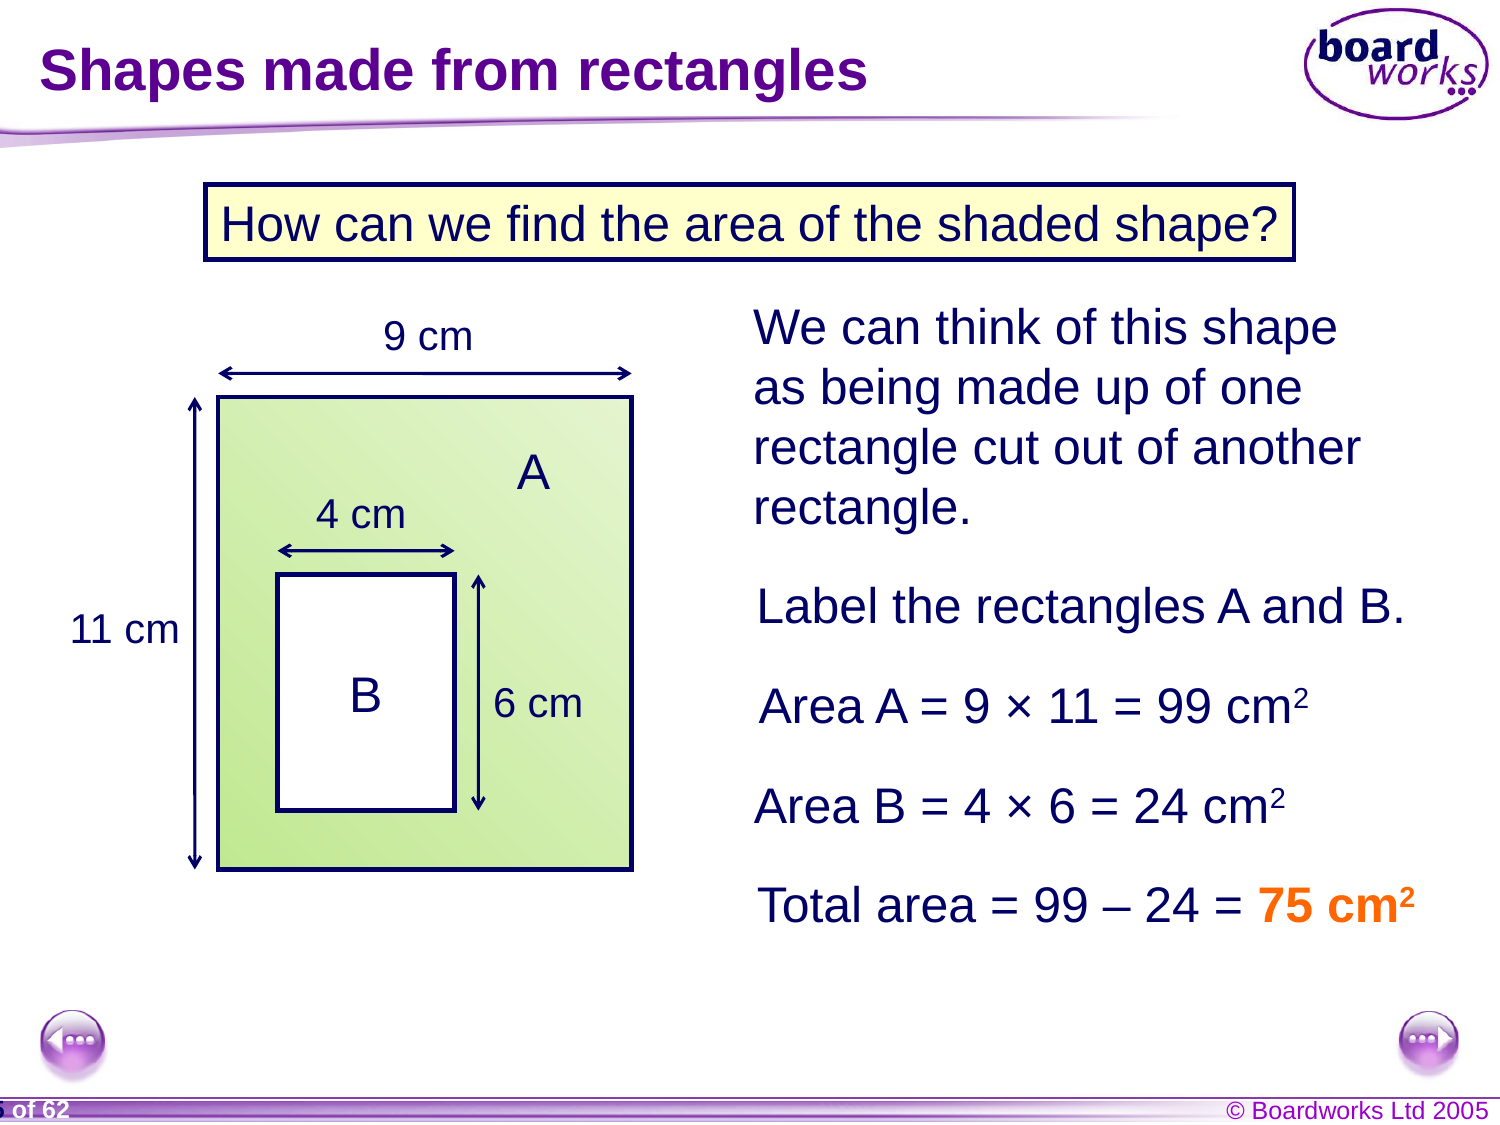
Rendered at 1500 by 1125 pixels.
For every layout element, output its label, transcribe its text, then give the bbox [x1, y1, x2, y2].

picture [0, 999, 1500, 1122]
text_box Label the rectangles A and B. [741, 566, 1422, 642]
text_box [218, 366, 632, 381]
text_box [277, 574, 455, 811]
text_box [187, 397, 203, 594]
text_box 11 cm [54, 594, 195, 659]
text_box Area A = 9 × 11 = 99 cm2 [743, 666, 1325, 741]
text_box 9 cm [368, 301, 489, 367]
picture [1387, 999, 1471, 1087]
picture [1293, 0, 1494, 123]
text_box [471, 574, 486, 668]
text_box [218, 397, 632, 870]
text_box [471, 734, 486, 811]
text_box We can think of this shape as being made up of one rectangle cut out of another rectangle. [738, 286, 1392, 542]
text_box A [502, 432, 566, 508]
text_box 4 cm [301, 479, 422, 545]
text_box [277, 543, 455, 559]
text_box Total area = 99 – 24 = 75 cm2 [742, 865, 1431, 941]
text_box 6 cm [478, 668, 599, 734]
text_box [187, 659, 203, 870]
text_box B [334, 655, 398, 730]
text_box Area B = 4 × 6 = 24 cm2 [739, 765, 1302, 841]
title Shapes made from rectangles [24, 24, 916, 126]
text_box How can we find the area of the shaded shape? [205, 184, 1295, 260]
picture [0, 113, 1187, 150]
